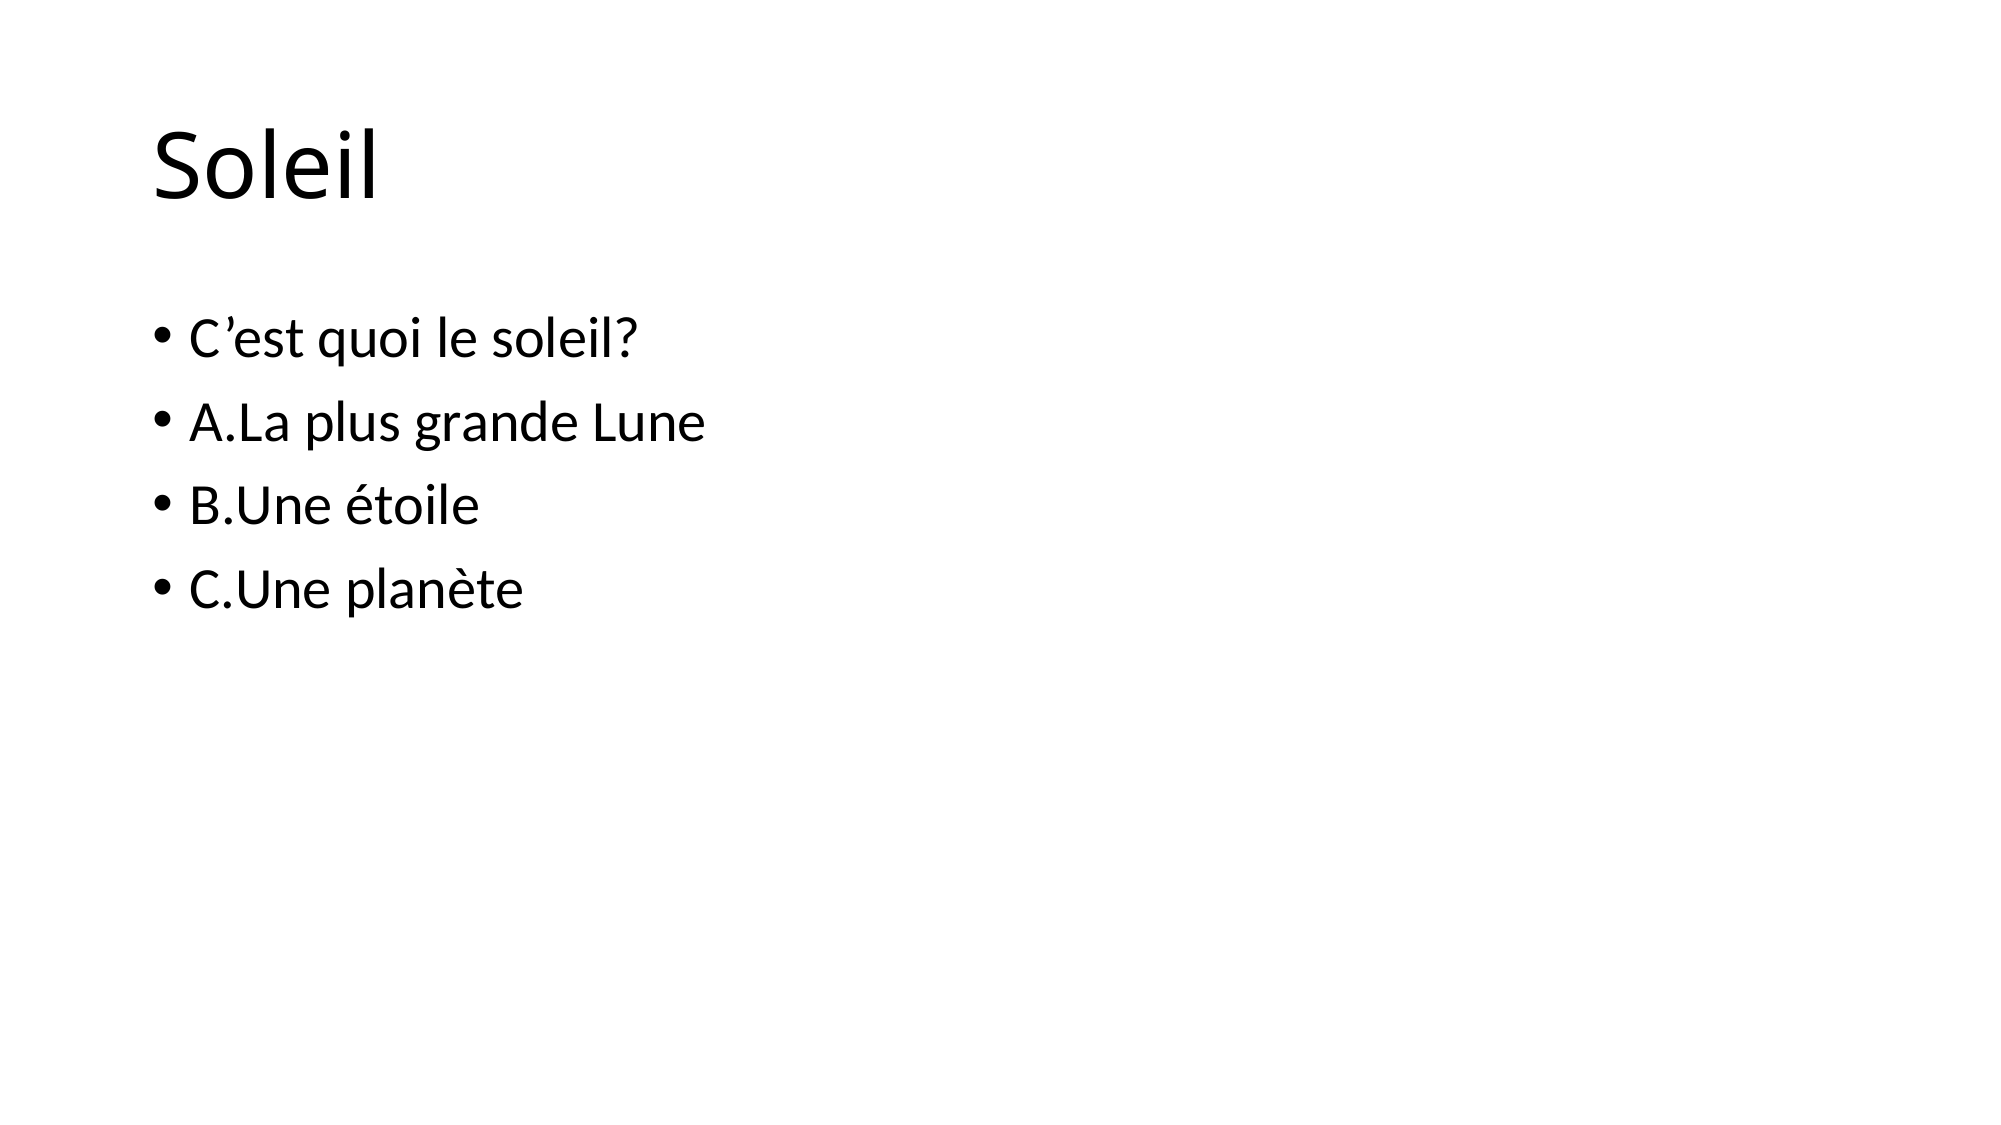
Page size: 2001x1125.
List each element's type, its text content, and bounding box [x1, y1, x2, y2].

title Soleil [137, 59, 1863, 278]
list C’est quoi le soleil? A.La plus grande Lune B.Une étoile C.Une planète [137, 299, 1863, 1014]
